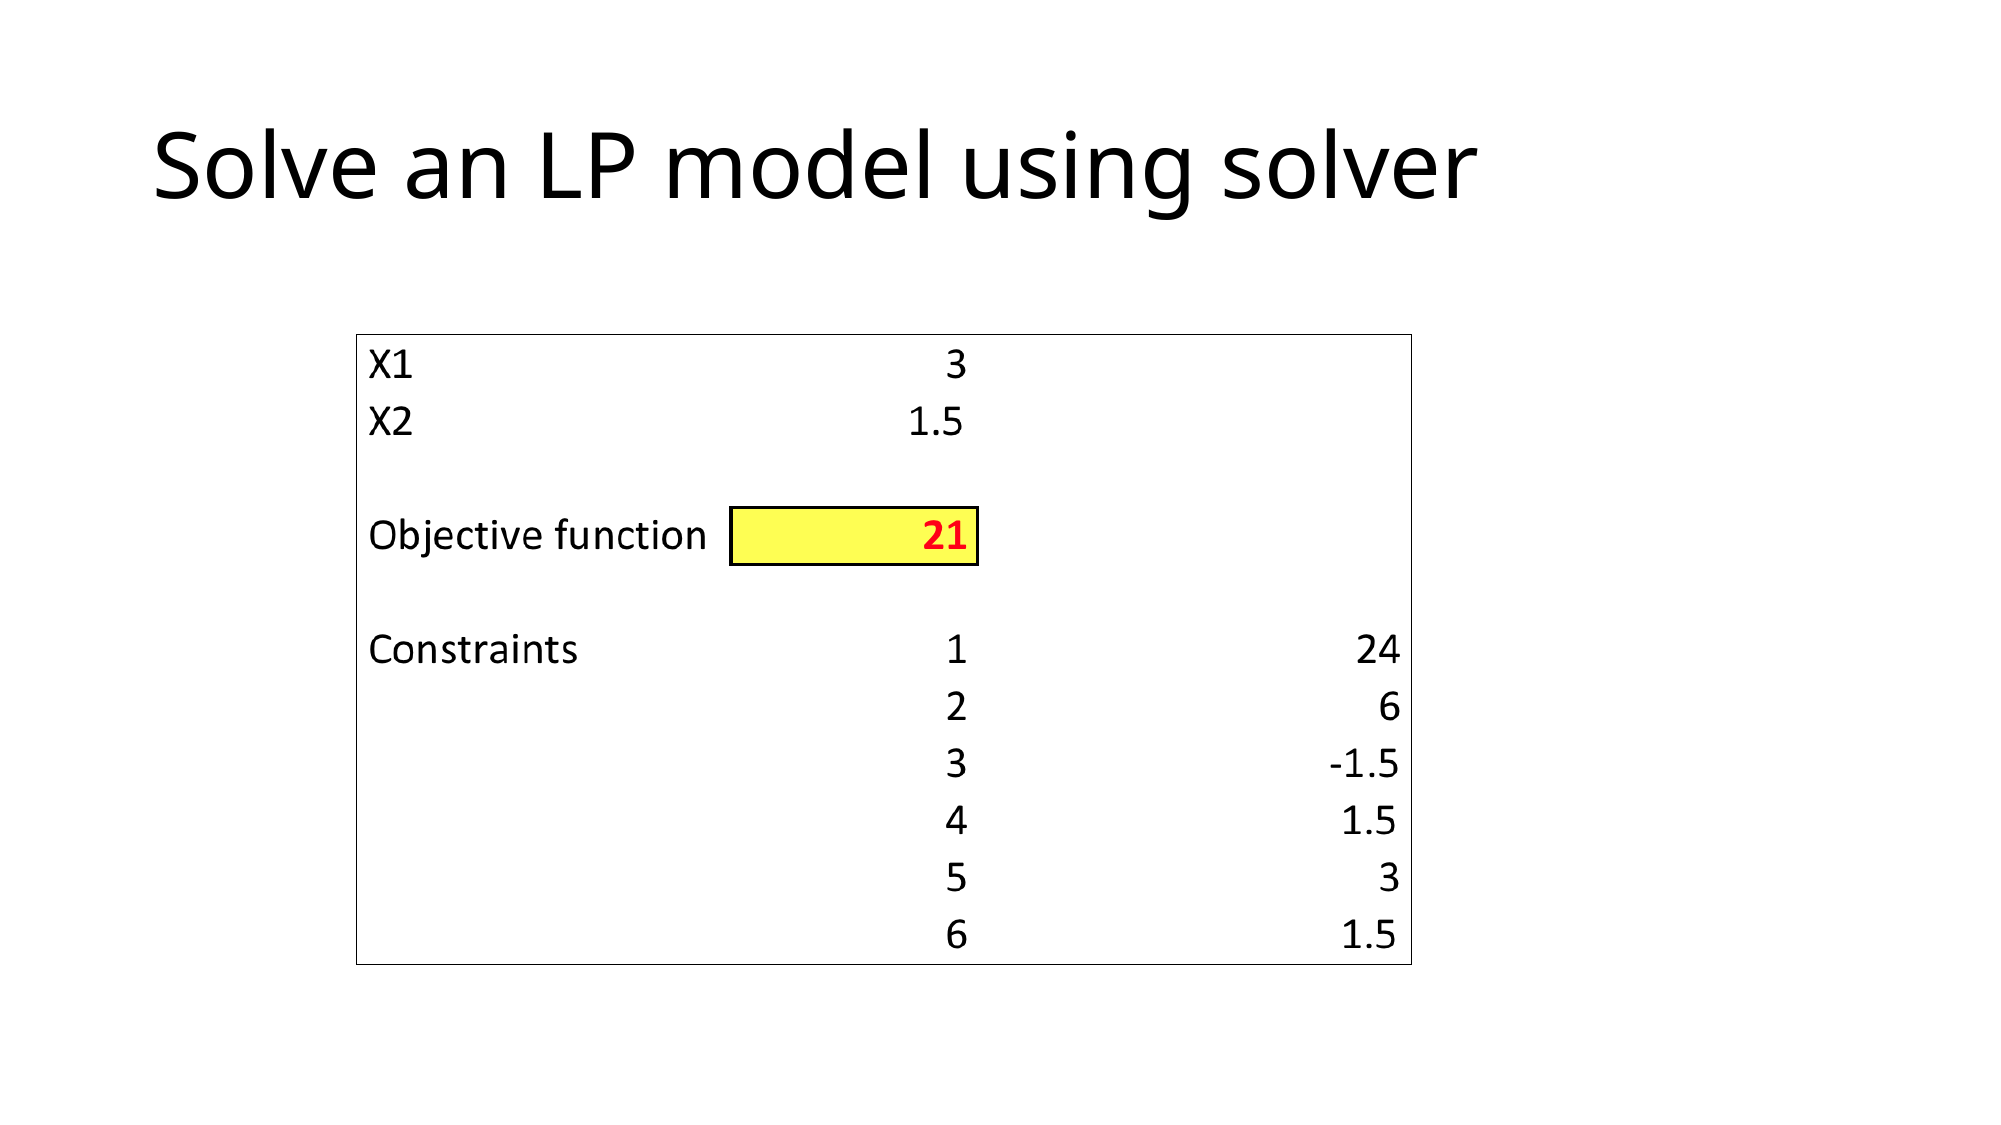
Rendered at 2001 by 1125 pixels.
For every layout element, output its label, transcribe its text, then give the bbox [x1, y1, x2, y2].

picture [356, 334, 1412, 965]
title Solve an LP model using solver [137, 59, 1863, 278]
